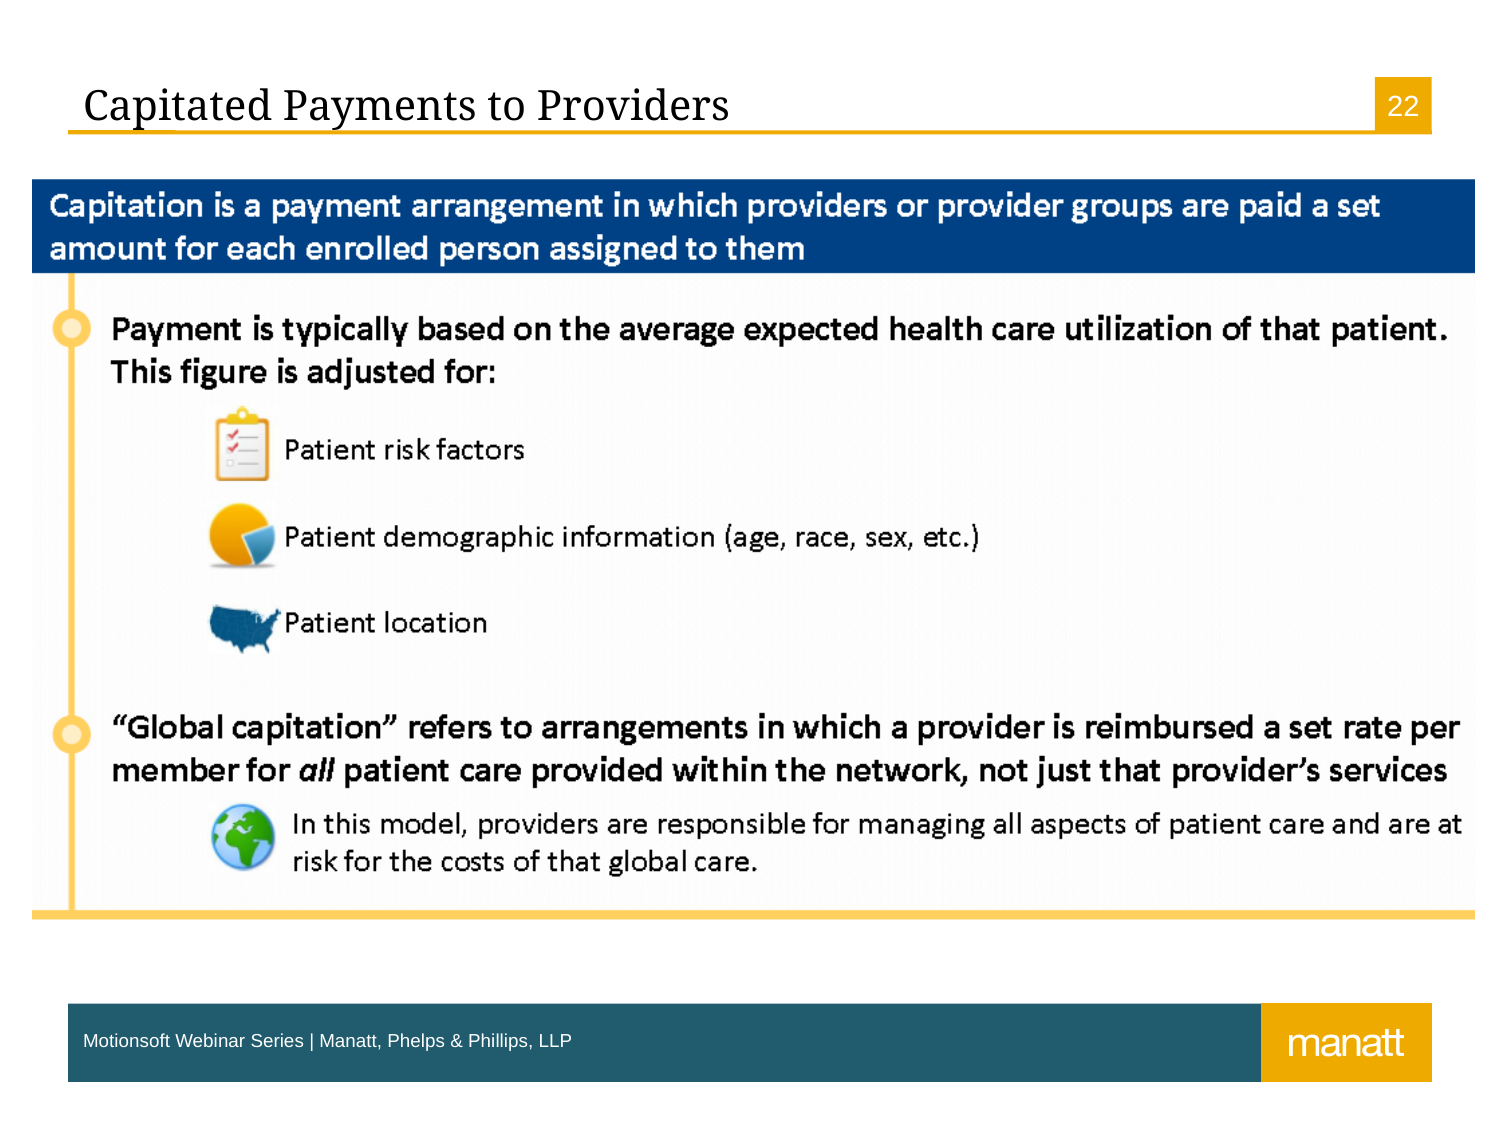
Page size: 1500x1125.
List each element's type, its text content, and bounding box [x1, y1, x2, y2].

title Capitated Payments to Providers [68, 70, 1375, 137]
picture [1261, 1003, 1432, 1082]
picture [32, 174, 1476, 926]
footer Motionsoft Webinar Series | Manatt, Phelps & Phillips, LLP [68, 1025, 1034, 1059]
